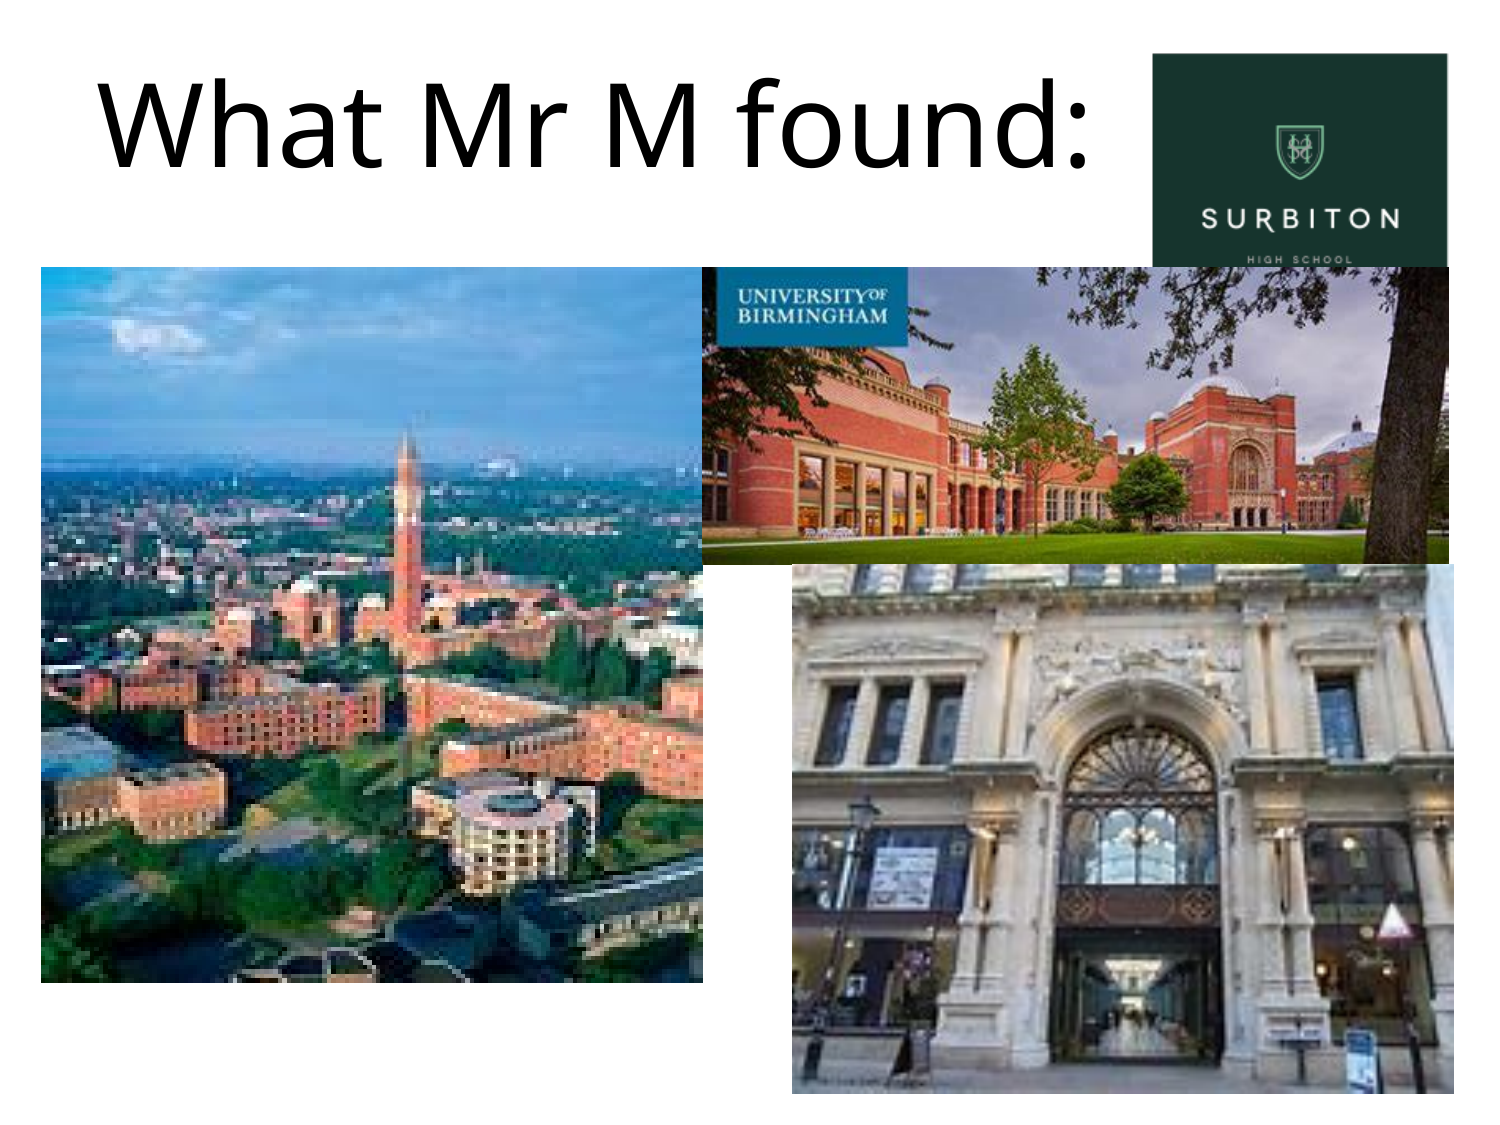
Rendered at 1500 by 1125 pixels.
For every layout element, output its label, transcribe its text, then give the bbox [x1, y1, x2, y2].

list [41, 266, 703, 983]
picture [0, 1, 1500, 1124]
title What Mr M found: [75, 45, 1117, 233]
